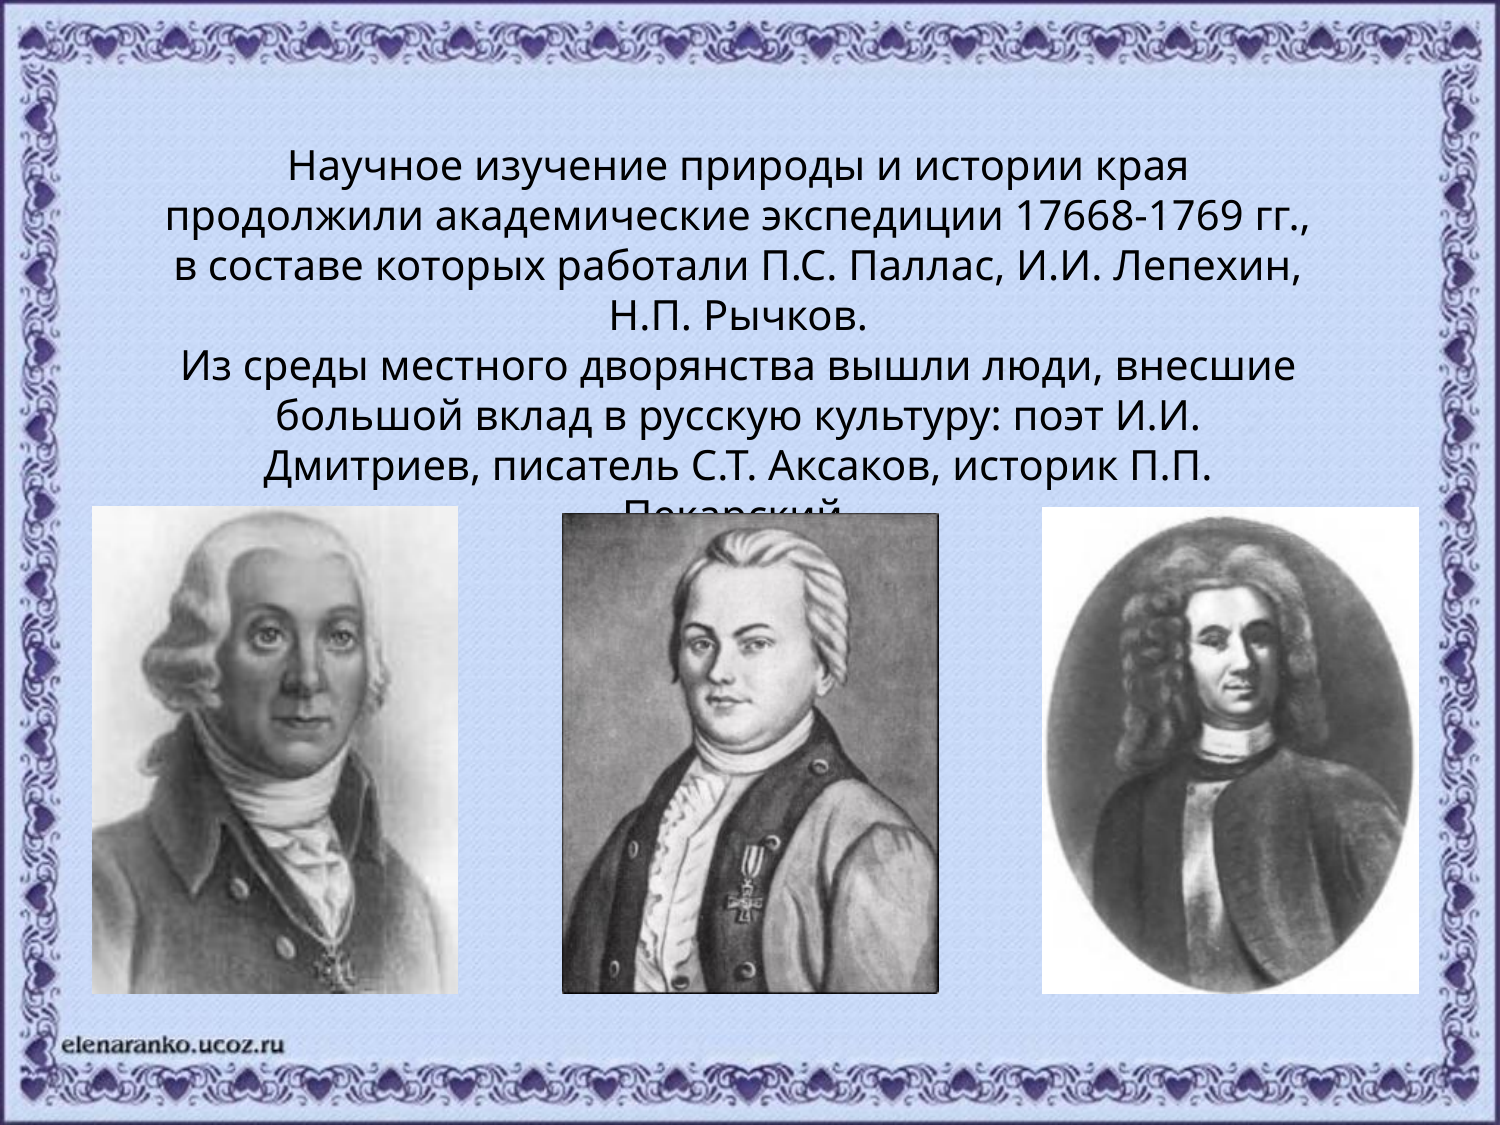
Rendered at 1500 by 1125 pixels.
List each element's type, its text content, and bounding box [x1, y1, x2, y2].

picture [0, 0, 1500, 1125]
text_box Научное изучение природы и истории края продолжили академические экспедиции 17668-1769 гг., в составе которых работали П.С. Паллас, И.И. Лепехин, Н.П. Рычков. Из среды местного дворянства вышли люди, внесшие большой вклад в русскую культуру: поэт И.И. Дмитриев, писатель С.Т. Аксаков, историк П.П. Пекарский. [147, 131, 1329, 547]
